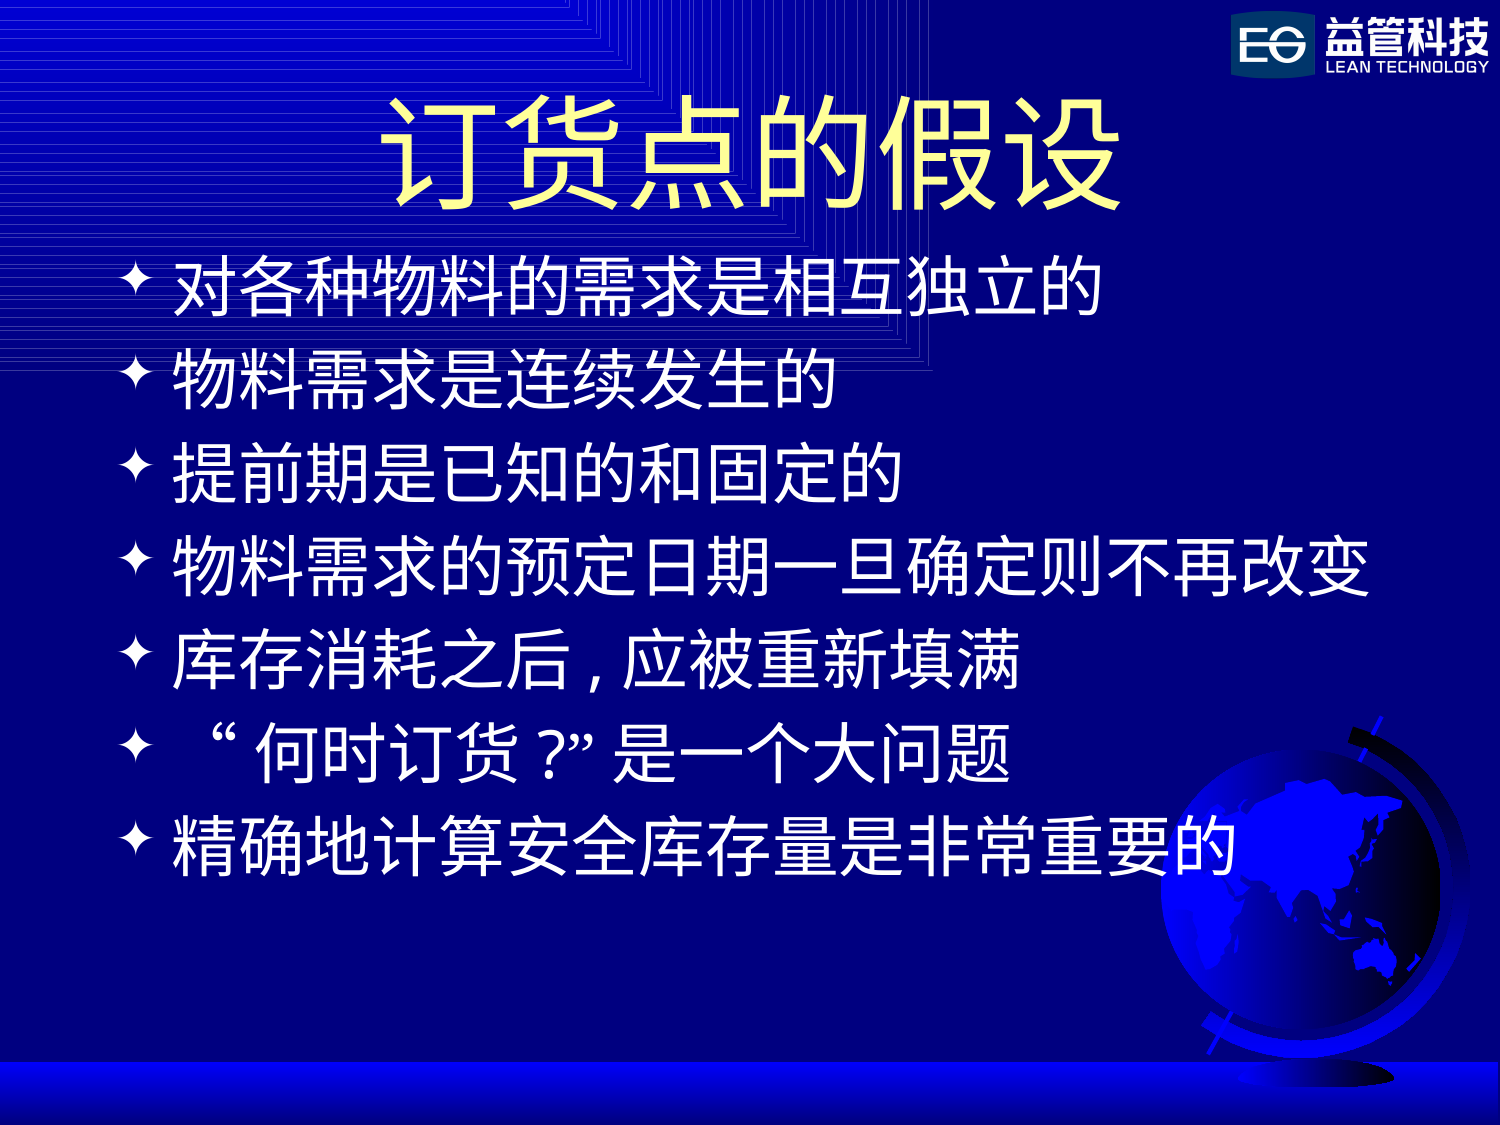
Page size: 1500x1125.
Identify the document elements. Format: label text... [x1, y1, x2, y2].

list 对各种物料的需求是相互独立的 物料需求是连续发生的 提前期是已知的和固定的 物料需求的预定日期一旦确定则不再改变 库存消耗之后,应被重新填满 “何时订货?”是一个大问题 精确地计算安全库存量是非常重要的 [99, 237, 1426, 963]
title 订货点的假设 [112, 74, 1388, 226]
picture [1223, 0, 1498, 98]
